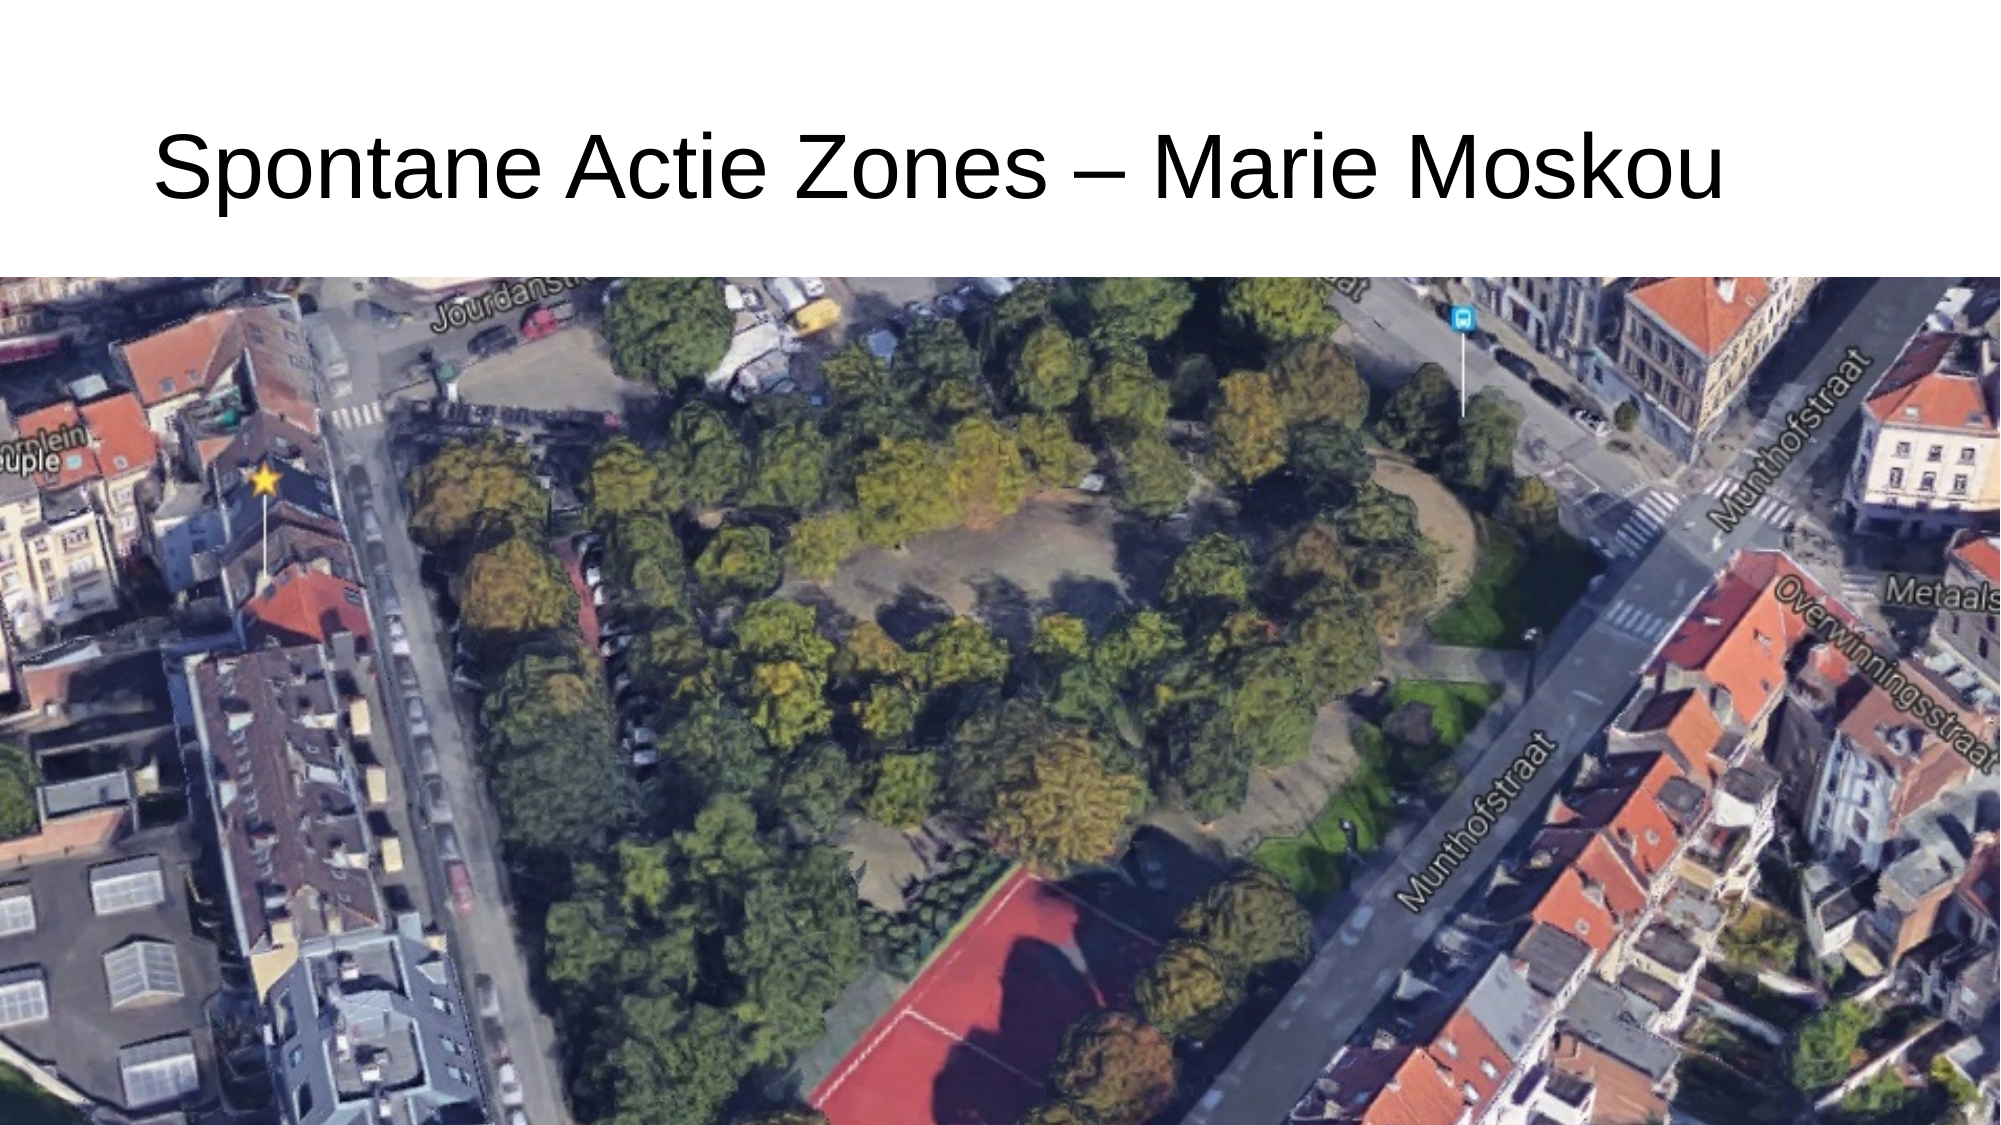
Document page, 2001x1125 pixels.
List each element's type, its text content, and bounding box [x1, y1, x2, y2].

picture [0, 277, 2000, 1125]
title Spontane Actie Zones – Marie Moskou [137, 59, 1863, 277]
